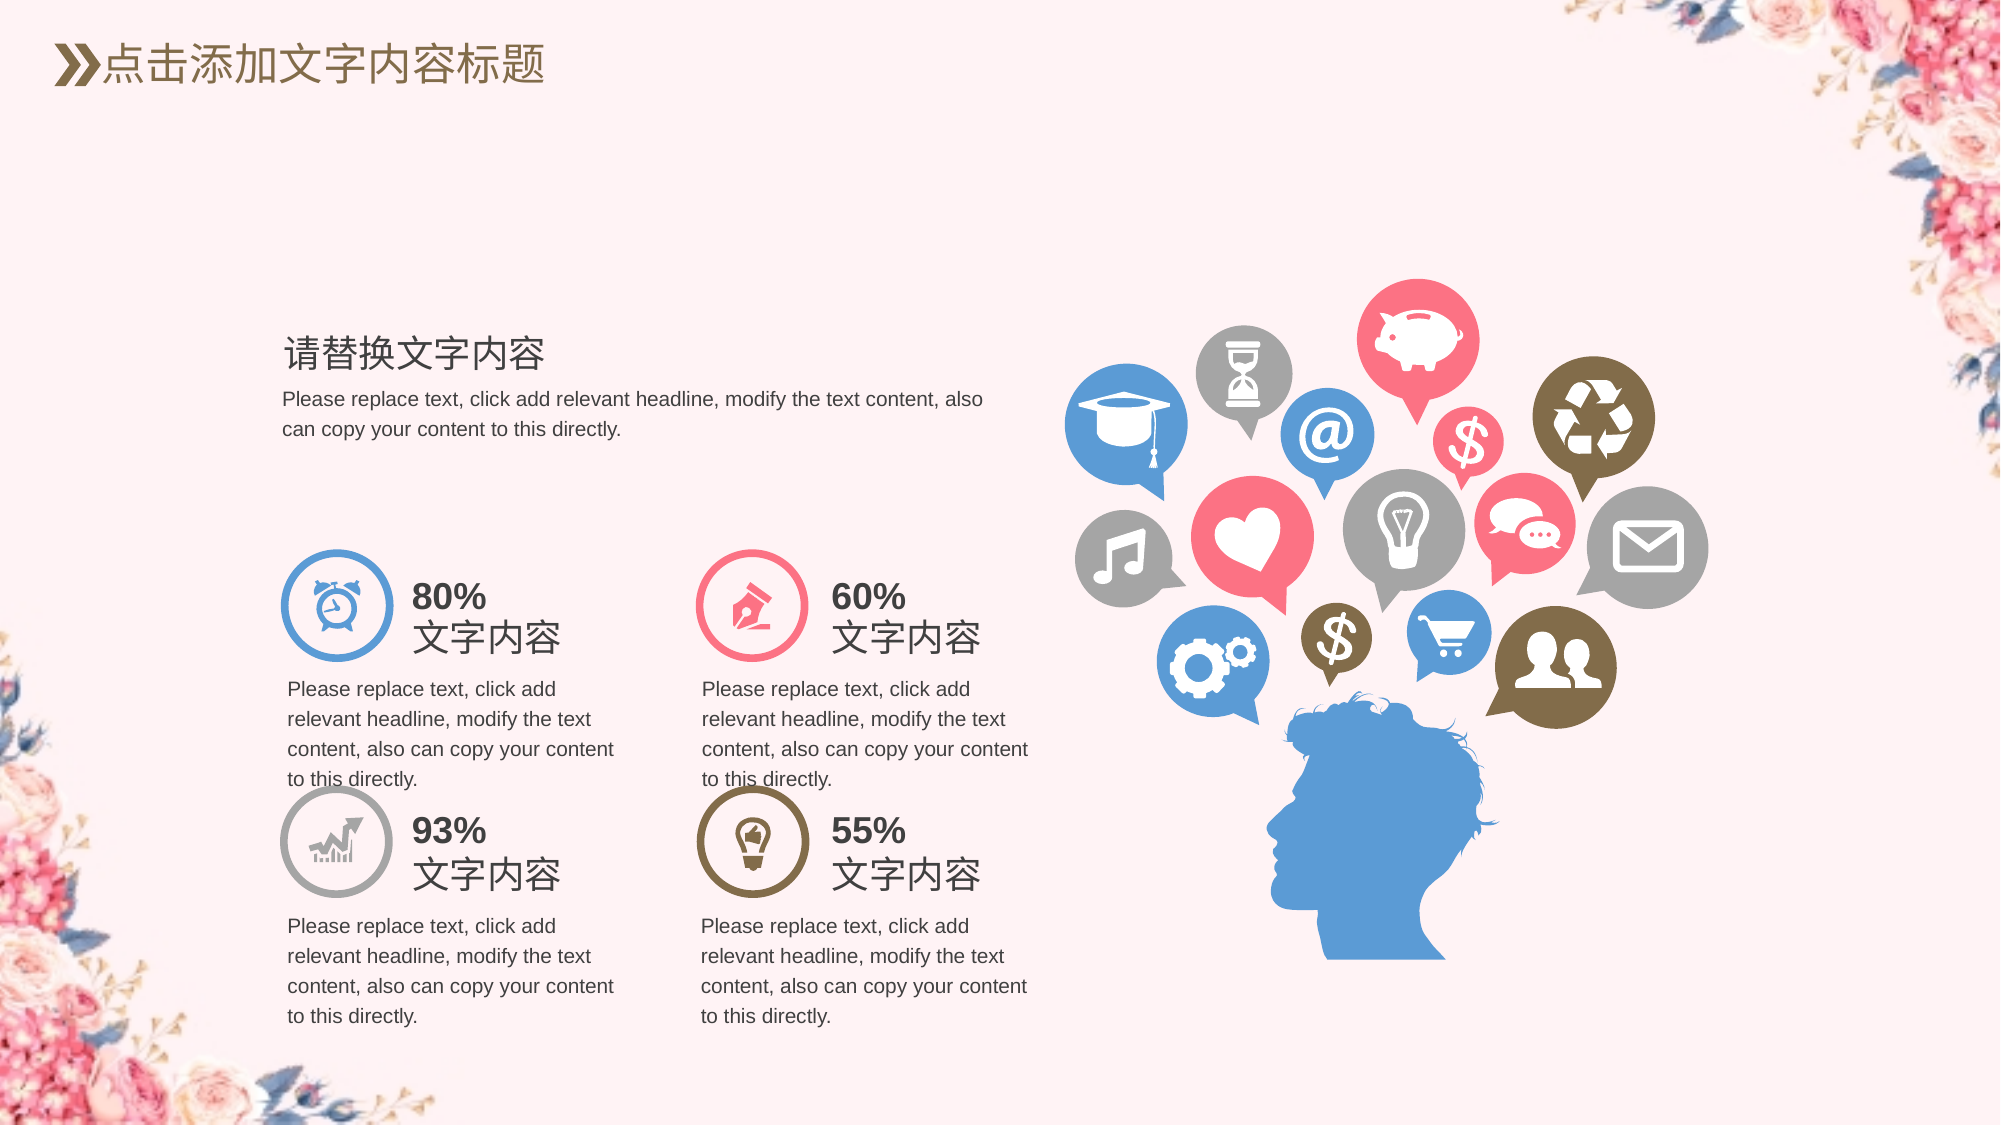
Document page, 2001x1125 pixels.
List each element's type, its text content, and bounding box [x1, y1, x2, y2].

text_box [54, 43, 101, 87]
text_box [733, 582, 773, 630]
text_box [694, 548, 810, 663]
text_box [343, 580, 361, 596]
text_box [308, 817, 364, 855]
text_box 60% [816, 555, 922, 625]
text_box Please replace text, click add relevant headline, modify the text content, also can copy your content to this directly. [687, 663, 1060, 799]
text_box 文字内容 [397, 597, 578, 663]
text_box 93% [397, 799, 502, 859]
text_box 55% [816, 799, 922, 859]
text_box 点击添加文字内容标题 [86, 28, 562, 97]
text_box [279, 799, 394, 900]
text_box 文字内容 [397, 834, 578, 900]
text_box Please replace text, click add relevant headline, modify the text content, also can copy your content to this directly. [272, 900, 646, 1036]
picture [0, 0, 2001, 1125]
text_box [313, 580, 357, 632]
text_box Please replace text, click add relevant headline, modify the text content, also can copy your content to this directly. [686, 900, 1060, 1036]
text_box Please replace text, click add relevant headline, modify the text content, also can copy your content to this directly. [267, 373, 1006, 448]
text_box [331, 847, 335, 863]
text_box [337, 851, 341, 863]
text_box [314, 853, 318, 863]
text_box [279, 548, 395, 663]
text_box [742, 855, 764, 871]
text_box 文字内容 [817, 834, 997, 900]
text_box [1060, 271, 1716, 960]
text_box 文字内容 [817, 597, 997, 663]
text_box Please replace text, click add relevant headline, modify the text content, also can copy your content to this directly. [272, 663, 646, 799]
text_box [695, 799, 811, 900]
text_box [735, 817, 771, 853]
text_box [342, 853, 347, 863]
text_box [349, 839, 353, 863]
text_box 80% [397, 555, 502, 625]
text_box 请替换文字内容 [268, 313, 562, 373]
